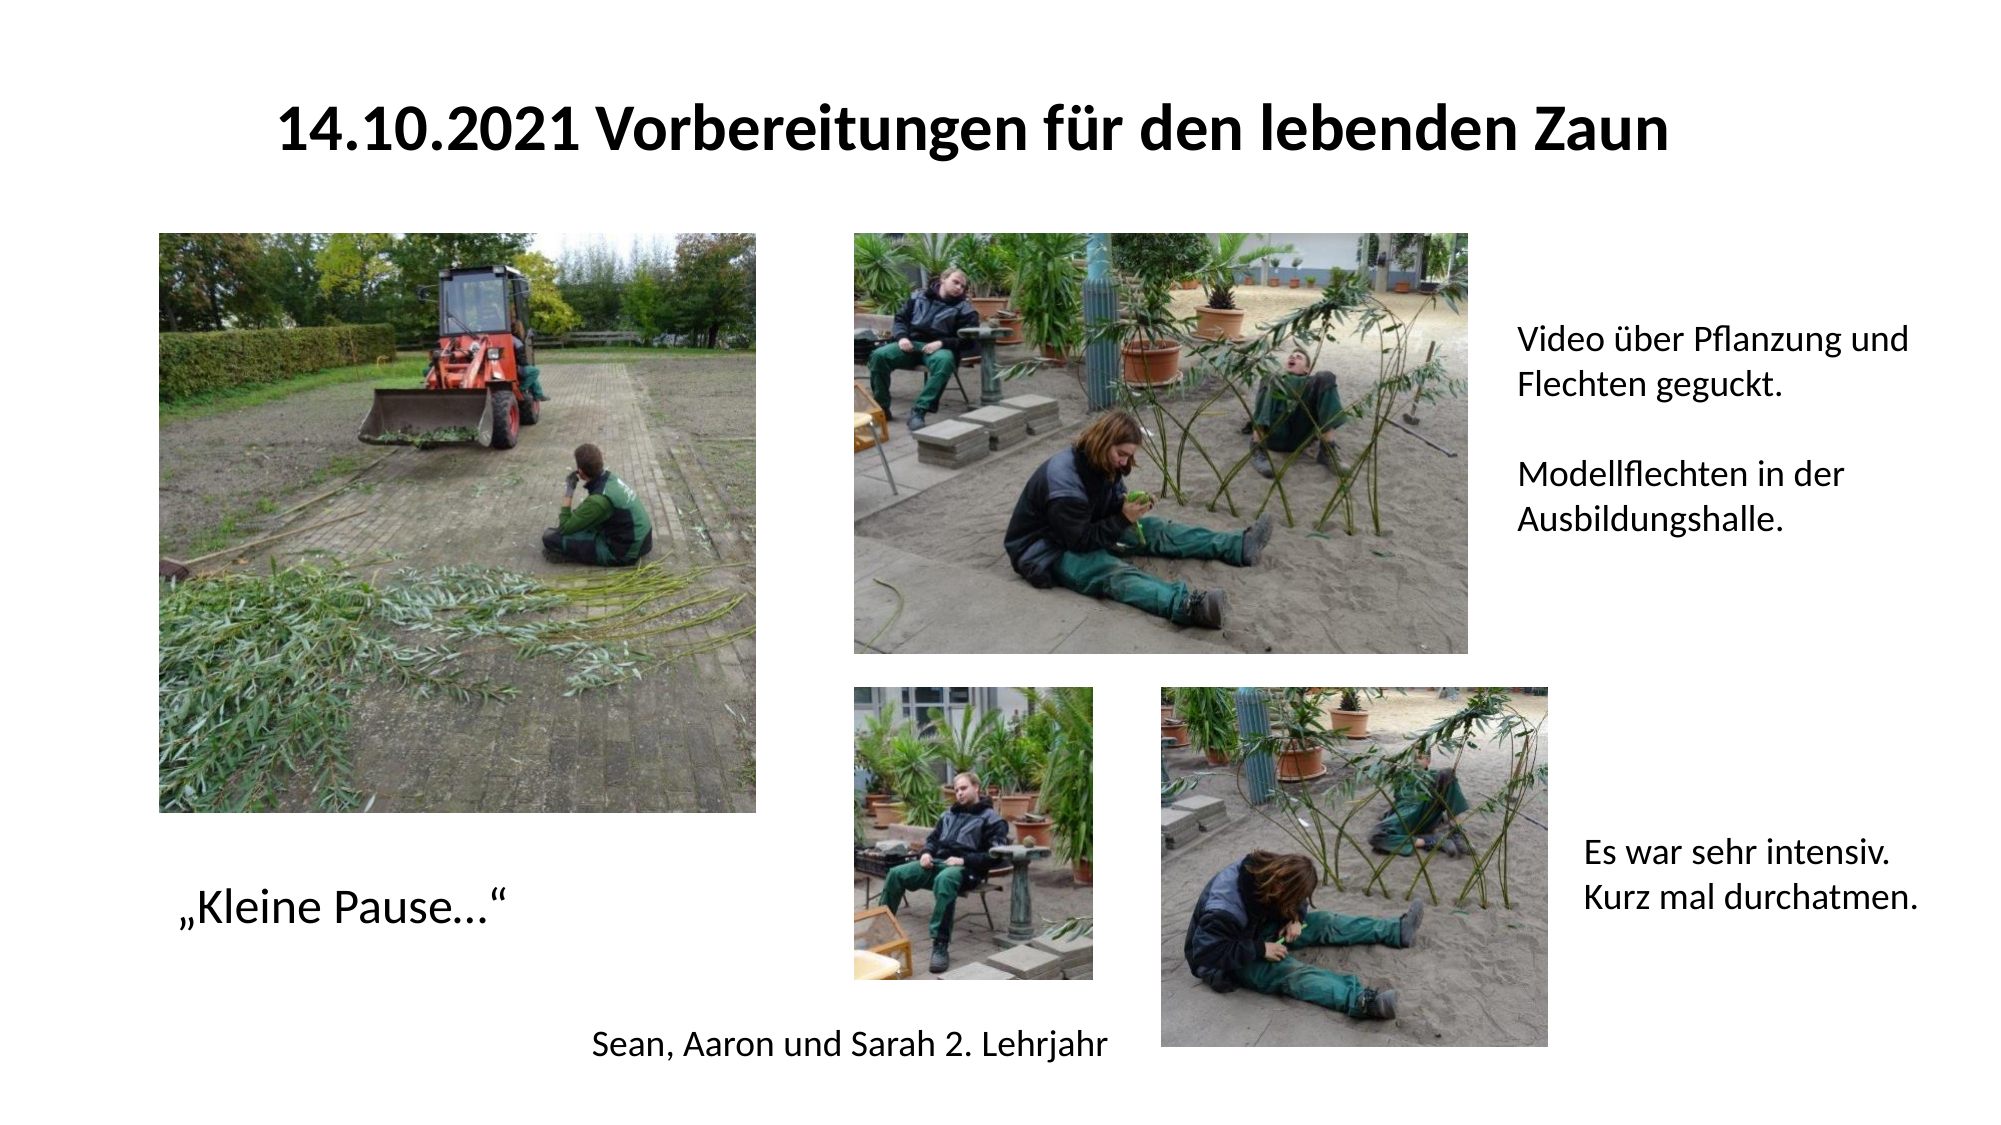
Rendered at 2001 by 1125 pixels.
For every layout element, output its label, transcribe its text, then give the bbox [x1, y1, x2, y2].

picture [159, 233, 756, 813]
text_box „Kleine Pause…“ [161, 866, 524, 942]
text_box 14.10.2021 Vorbereitungen für den lebenden Zaun [260, 76, 1883, 172]
text_box Sean, Aaron und Sarah 2. Lehrjahr [577, 1011, 1124, 1071]
picture [1161, 687, 1548, 1047]
text_box Video über Pflanzung und Flechten geguckt. Modellflechten in der Ausbildungshalle. [1502, 306, 1934, 547]
text_box Es war sehr intensiv. Kurz mal durchatmen. [1569, 819, 1935, 925]
picture [854, 233, 1468, 654]
picture [854, 687, 1093, 980]
